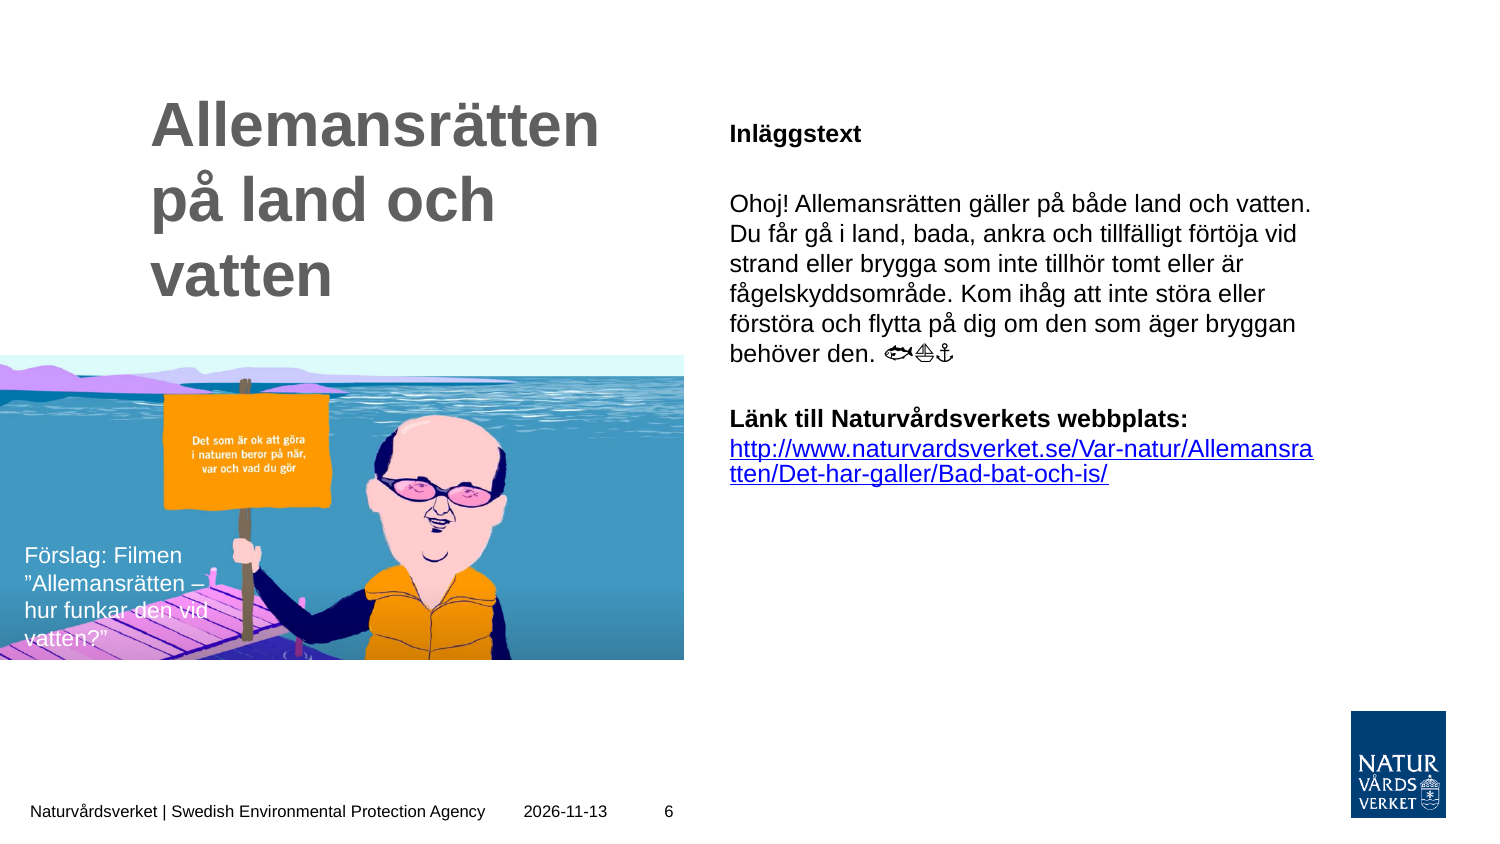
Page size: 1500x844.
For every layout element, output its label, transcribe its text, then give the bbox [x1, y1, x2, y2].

picture [1351, 711, 1446, 818]
picture [0, 355, 684, 660]
slide_number 6 [629, 795, 689, 827]
title Allemansrätten på land och vatten [135, 76, 703, 254]
footer Naturvårdsverket | Swedish Environmental Protection Agency [15, 795, 514, 827]
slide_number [514, 795, 629, 827]
list Inläggstext Ohoj! Allemansrätten gäller på både land och vatten. Du får gå i land, bada, ankra och tillfälligt förtöja vid strand eller brygga som inte tillhör tomt eller är fågelskyddsområde. Kom ihåg att inte störa eller förstöra och flytta på dig om den som äger bryggan behöver den. 🐟⛵⚓ Länk till Naturvårdsverkets webbplats: http://www.naturvardsverket.se/Var-natur/Allemansratten/Det-har-galler/Bad-bat-och-is/ [714, 110, 1335, 734]
